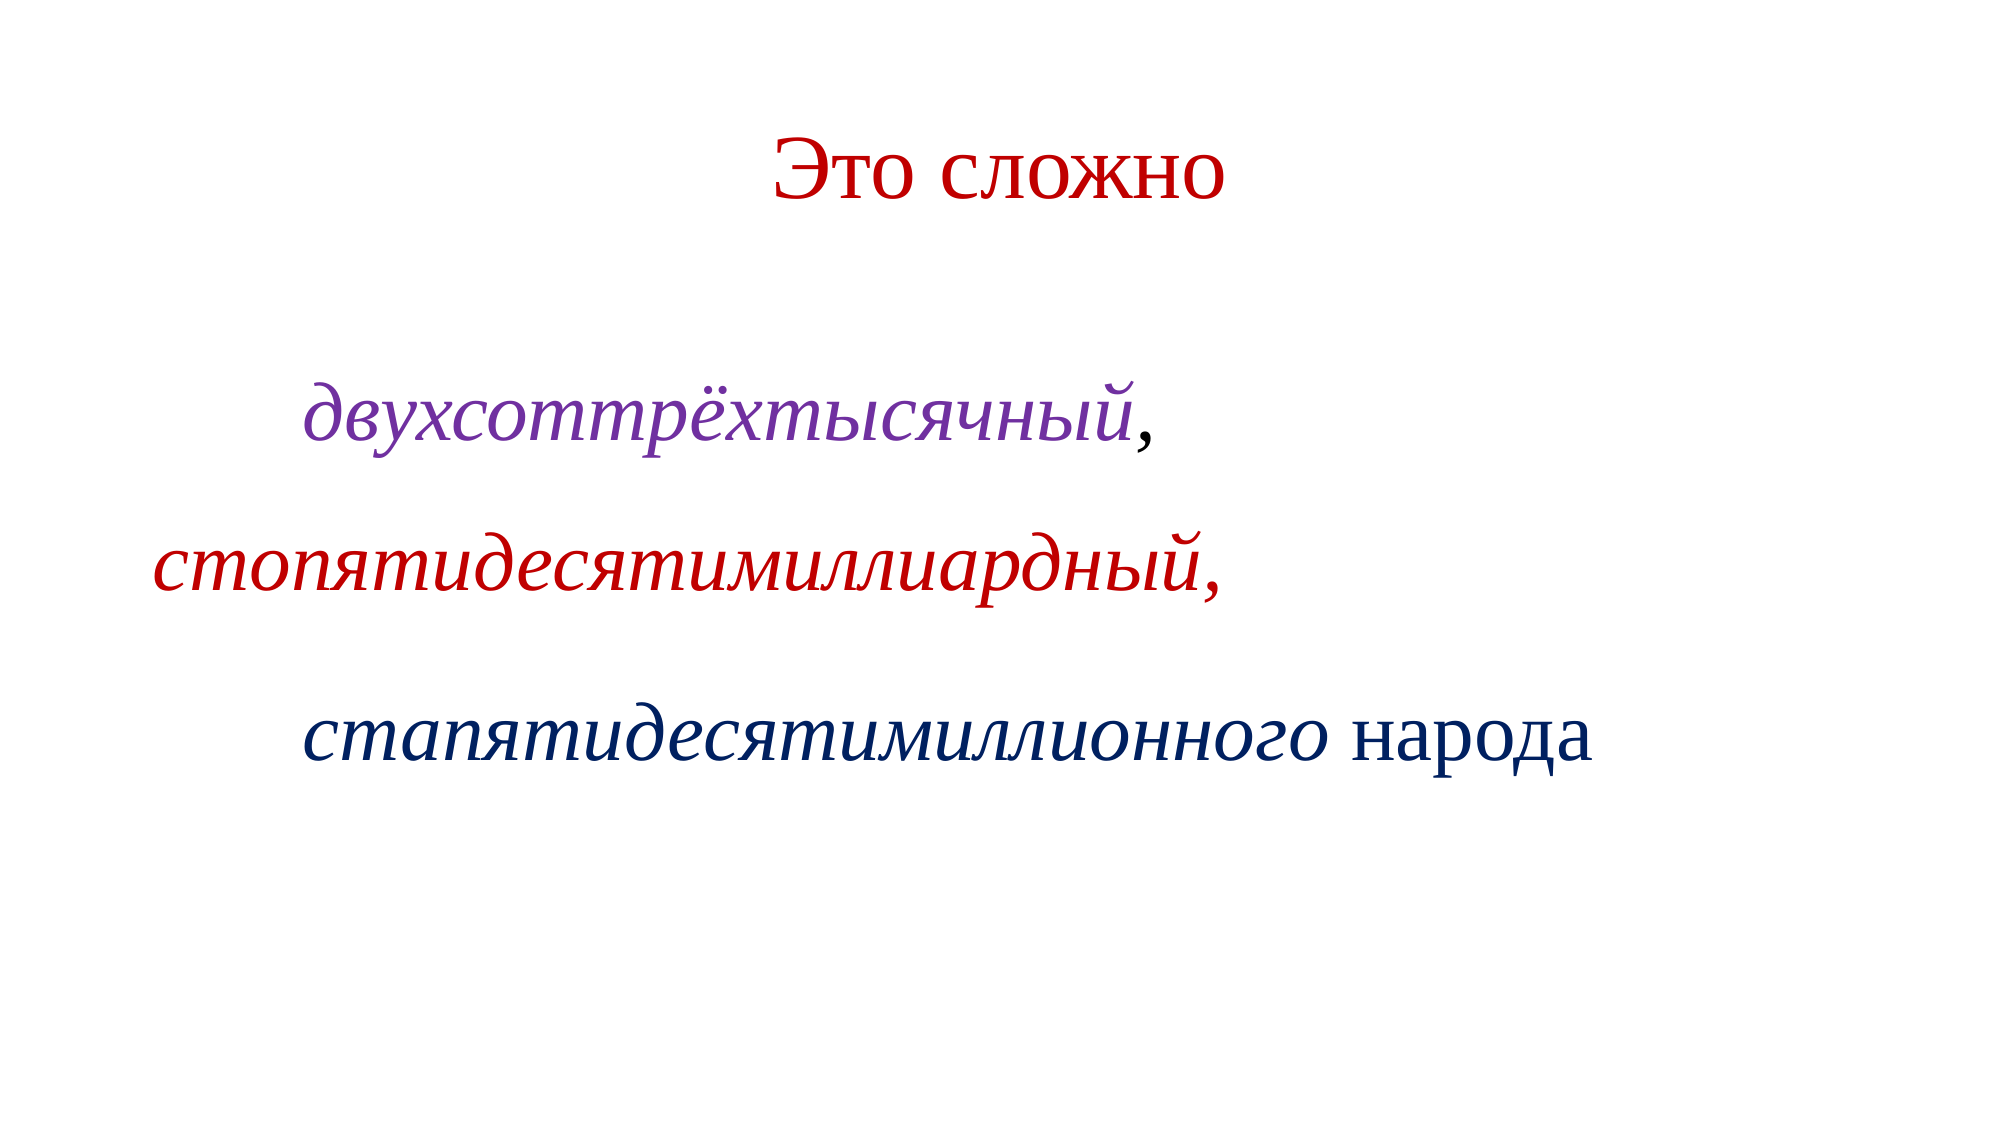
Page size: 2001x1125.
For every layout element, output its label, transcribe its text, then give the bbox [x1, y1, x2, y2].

title Это сложно [137, 59, 1863, 278]
list двухсоттрёхтысячный, стопятидесятимиллиардный, стапятидесятимиллионного народа [137, 299, 1863, 1014]
